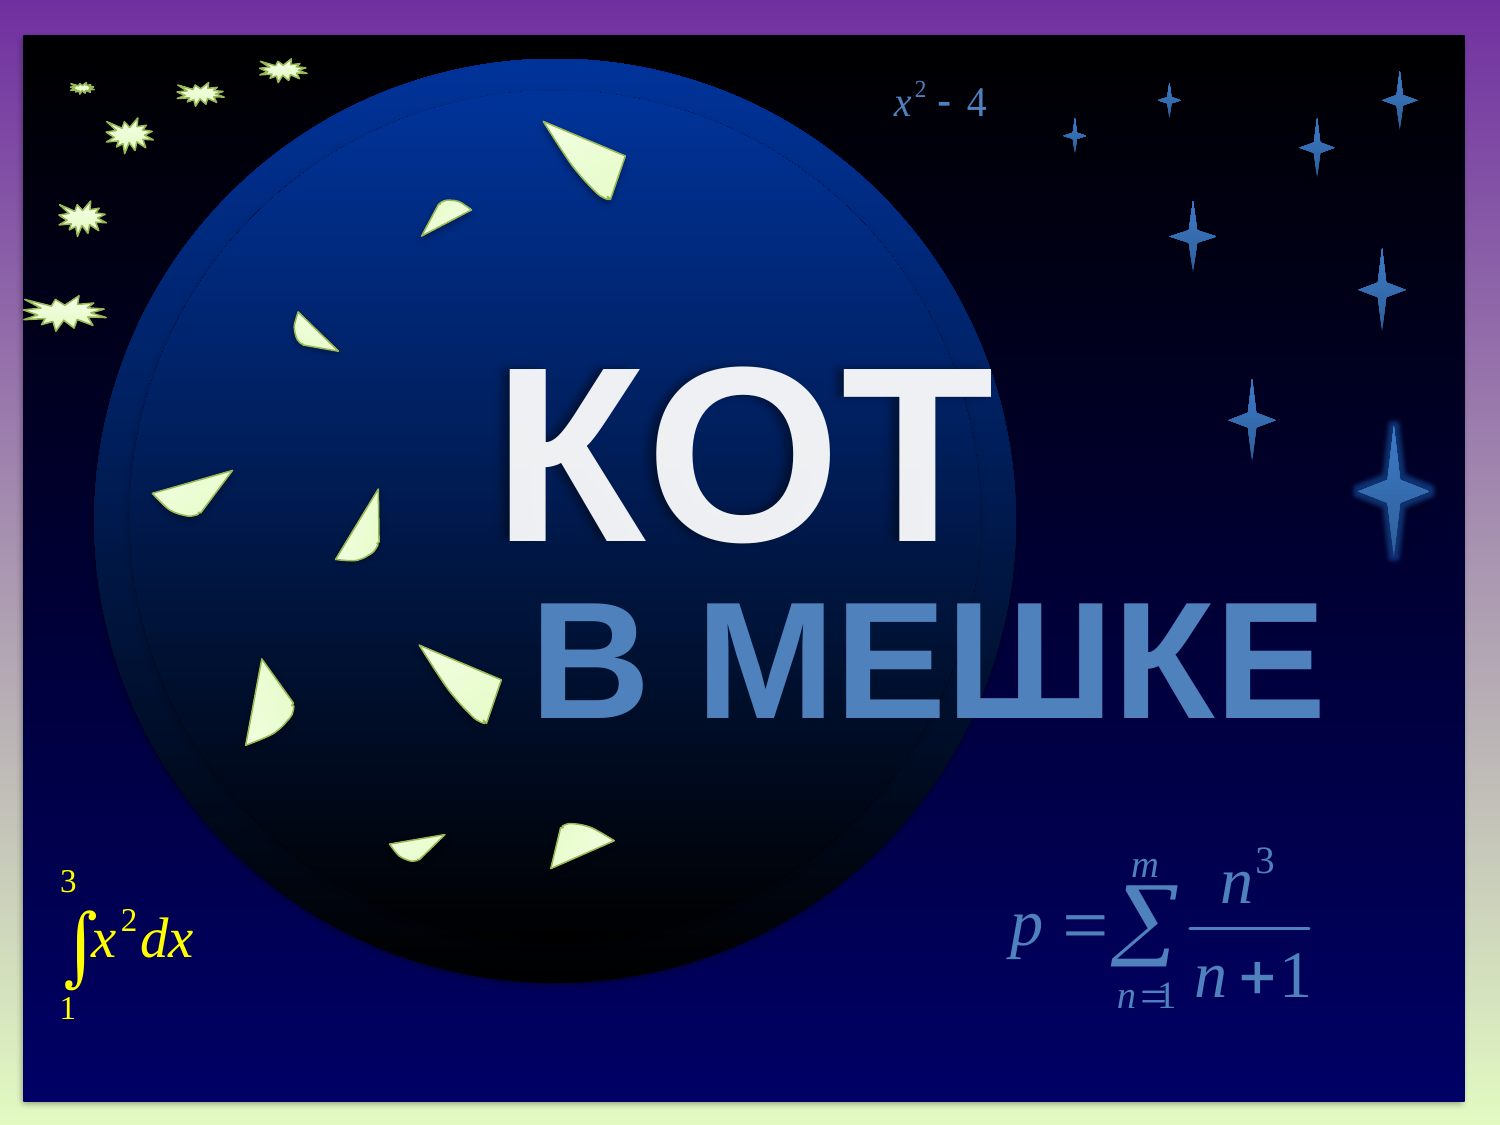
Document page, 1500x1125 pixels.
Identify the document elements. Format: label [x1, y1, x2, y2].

text_box [23, 34, 1466, 1102]
